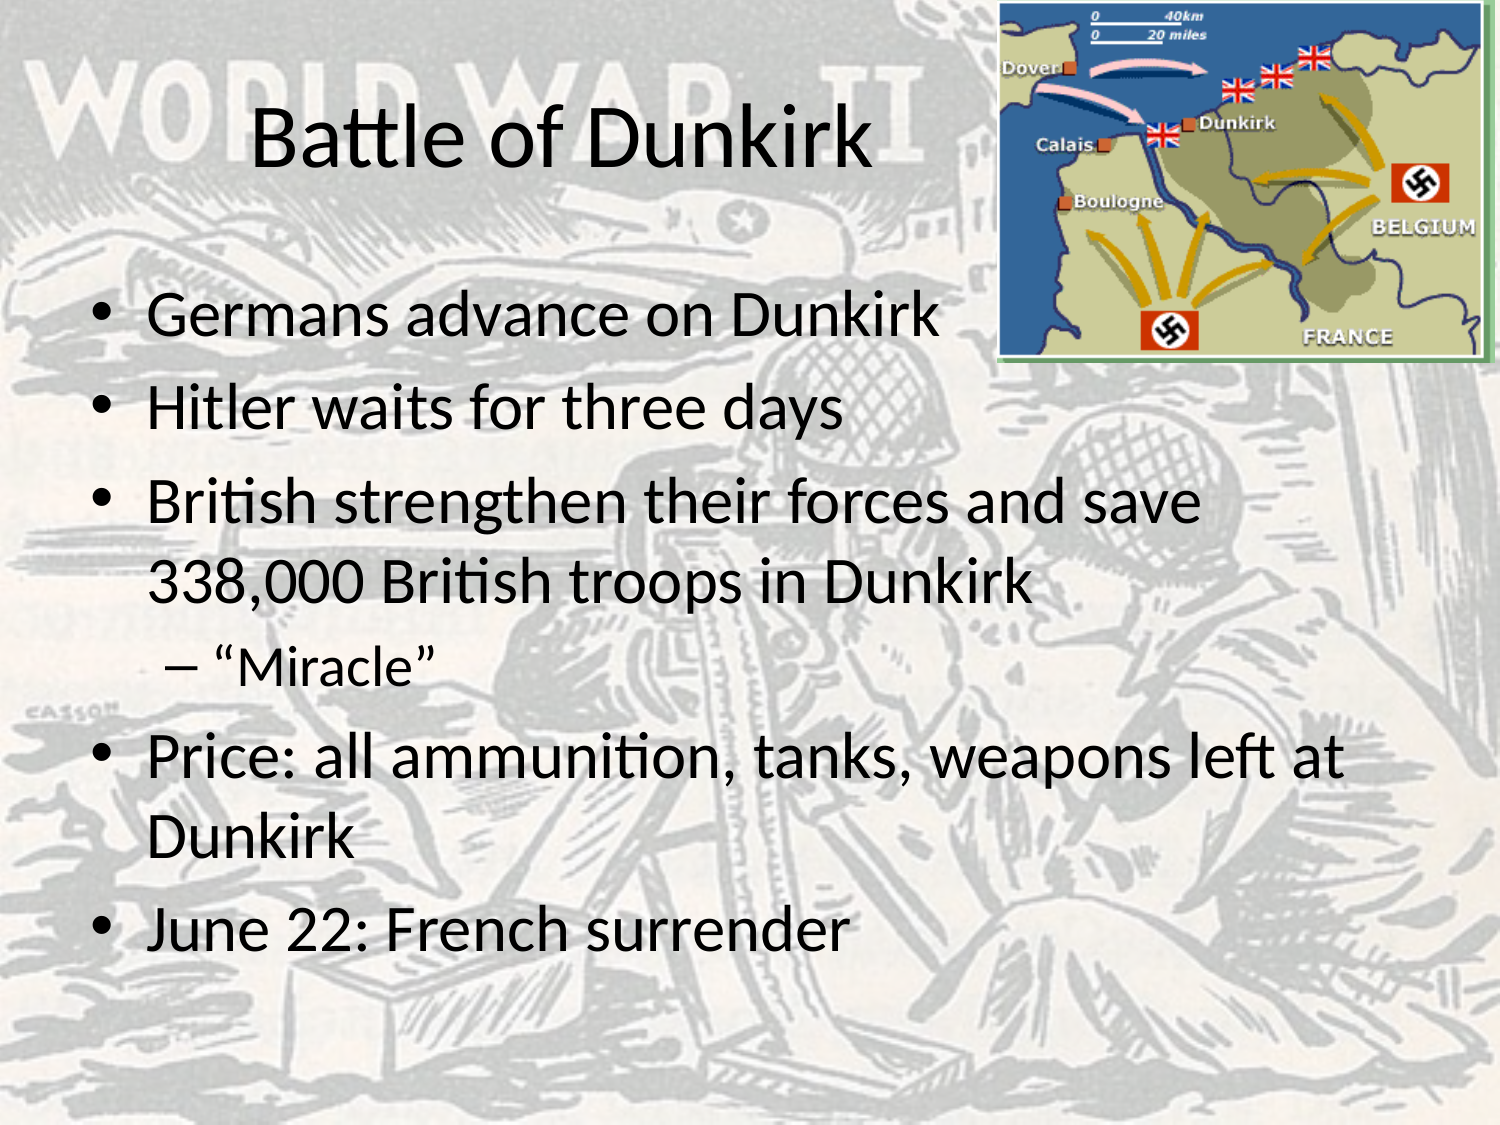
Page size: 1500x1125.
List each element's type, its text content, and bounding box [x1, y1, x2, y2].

list Germans advance on Dunkirk Hitler waits for three days British strengthen their forces and save 338,000 British troops in Dunkirk “Miracle” Price: all ammunition, tanks, weapons left at Dunkirk June 22: French surrender [75, 262, 1425, 1005]
picture [997, 0, 1495, 363]
title Battle of Dunkirk [0, 37, 992, 225]
